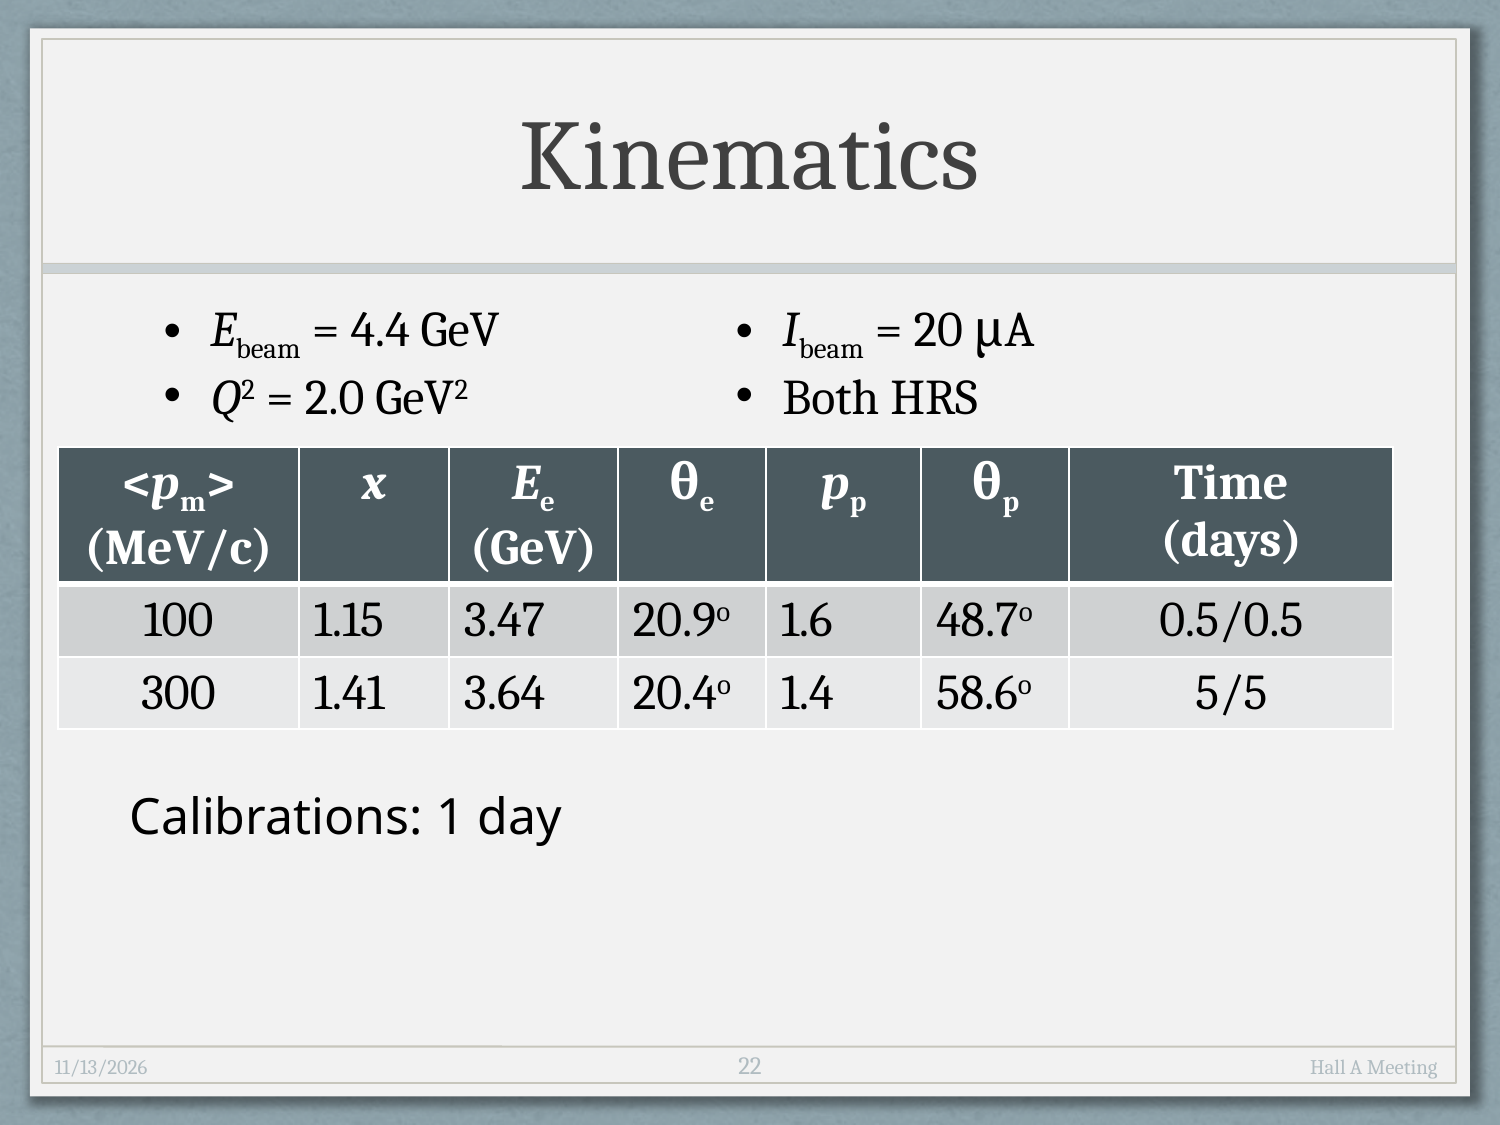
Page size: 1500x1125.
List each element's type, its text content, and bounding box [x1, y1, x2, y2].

table_header θe [619, 448, 765, 581]
slide_number 22 [687, 1042, 813, 1088]
text_box Ibeam = 20 μA Both HRS [720, 288, 1050, 432]
table_cell 3.64 [450, 658, 617, 728]
text_box Ebeam = 4.4 GeV Q2 = 2.0 GeV2 [148, 288, 515, 432]
table_cell 20.4o [619, 658, 765, 728]
table_cell 0.5/0.5 [1070, 587, 1392, 656]
table_cell 5/5 [1070, 658, 1392, 728]
table_cell 58.6o [922, 658, 1068, 728]
table_cell 1.15 [300, 587, 448, 656]
table_header x [300, 448, 448, 581]
table_header Ee (GeV) [450, 448, 617, 581]
text_box Calibrations: 1 day [114, 777, 577, 853]
footer Hall A Meeting [977, 1045, 1453, 1088]
table_cell 1.6 [767, 587, 920, 656]
table_header θp [922, 448, 1068, 581]
table_cell 3.47 [450, 587, 617, 656]
table_cell 1.41 [300, 658, 448, 728]
table_header pp [767, 448, 920, 581]
table_header <pm> (MeV/c) [59, 448, 298, 581]
table_cell 20.9o [619, 587, 765, 656]
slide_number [39, 1045, 390, 1088]
table_cell 100 [59, 587, 298, 656]
table_header Time (days) [1070, 448, 1392, 581]
table_cell 48.7o [922, 587, 1068, 656]
title Kinematics [147, 40, 1353, 260]
table_cell 1.4 [767, 658, 920, 728]
table_cell 300 [59, 658, 298, 728]
